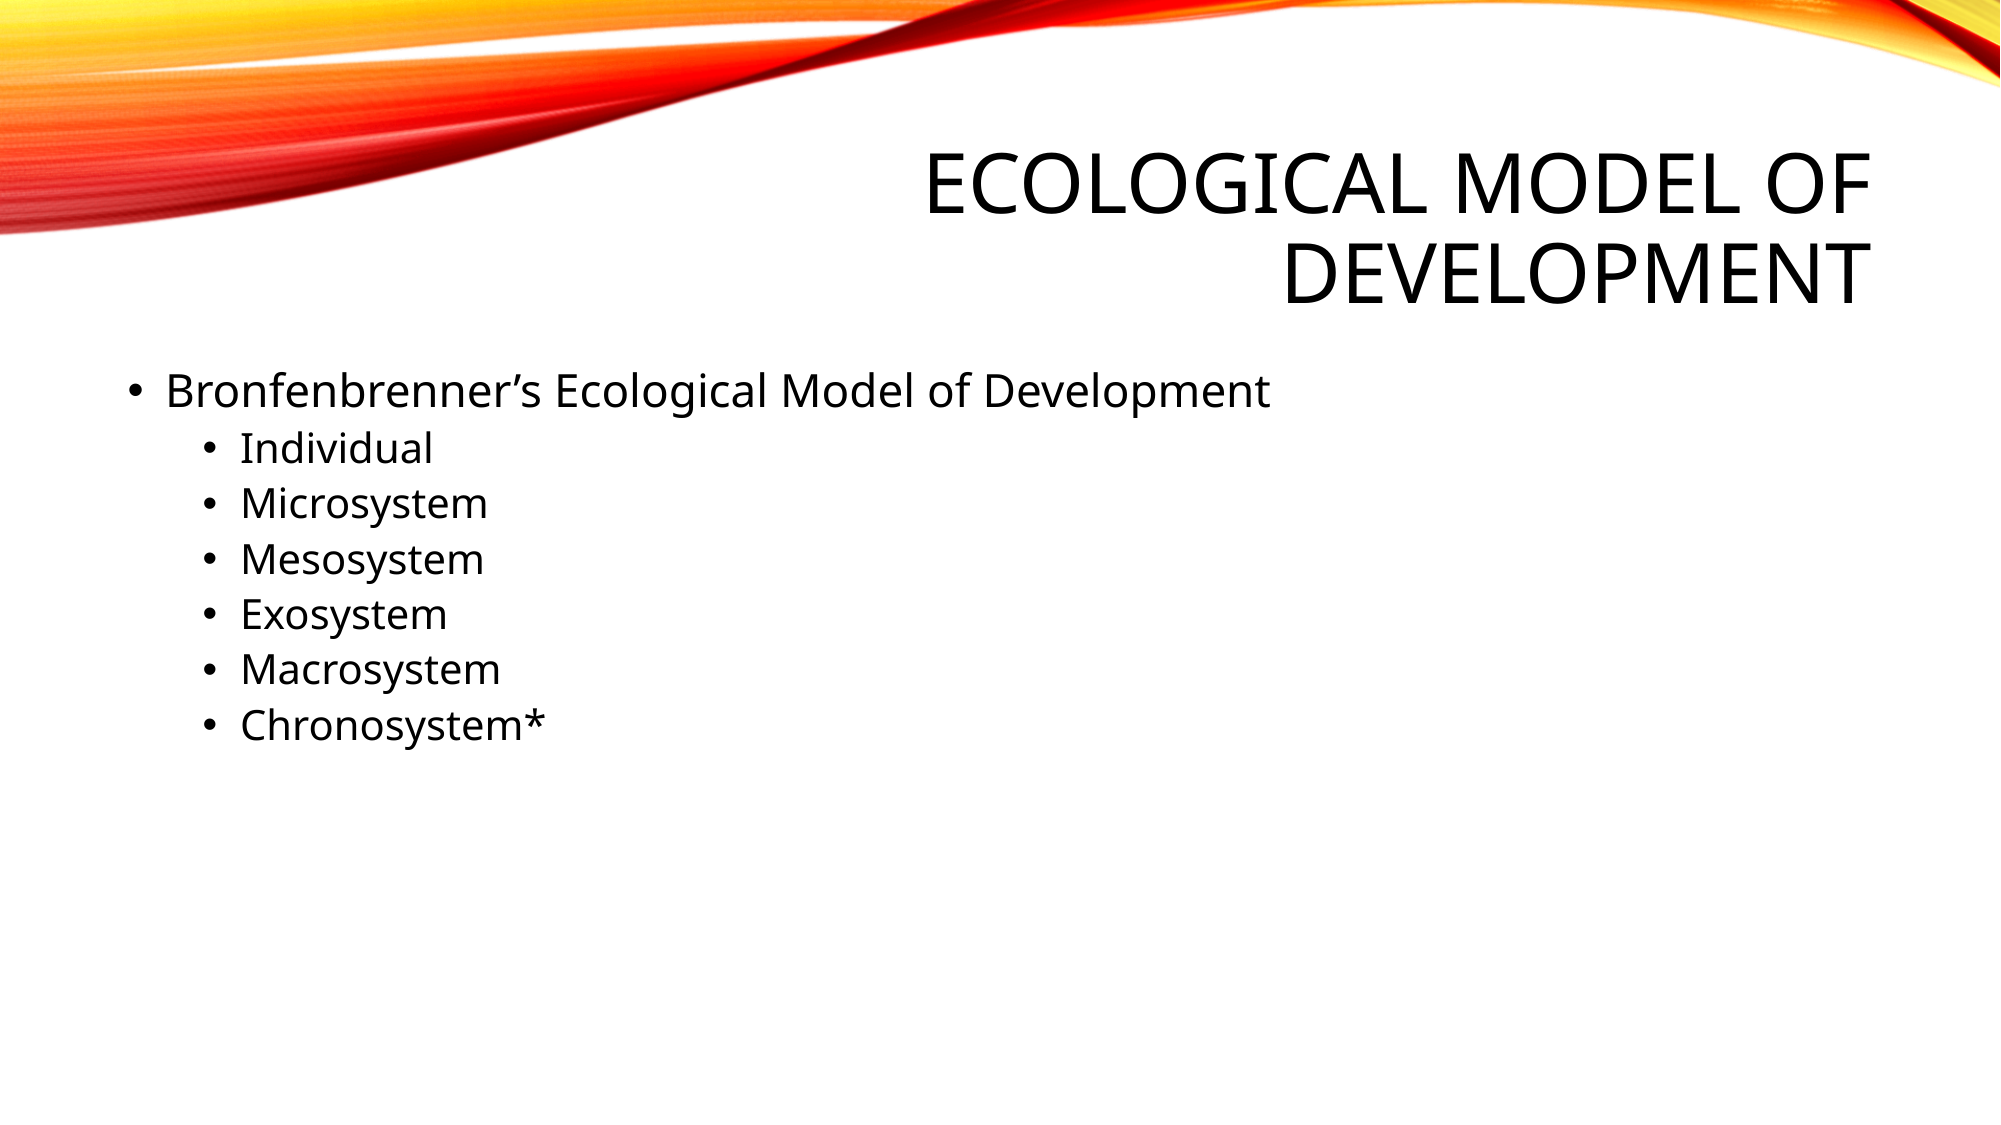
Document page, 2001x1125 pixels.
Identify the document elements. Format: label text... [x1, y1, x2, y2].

title Ecological Model of Development [474, 125, 1888, 338]
picture [0, 0, 2000, 237]
list Bronfenbrenner’s Ecological Model of Development Individual Microsystem Mesosystem Exosystem Macrosystem Chronosystem* [112, 360, 1888, 1021]
